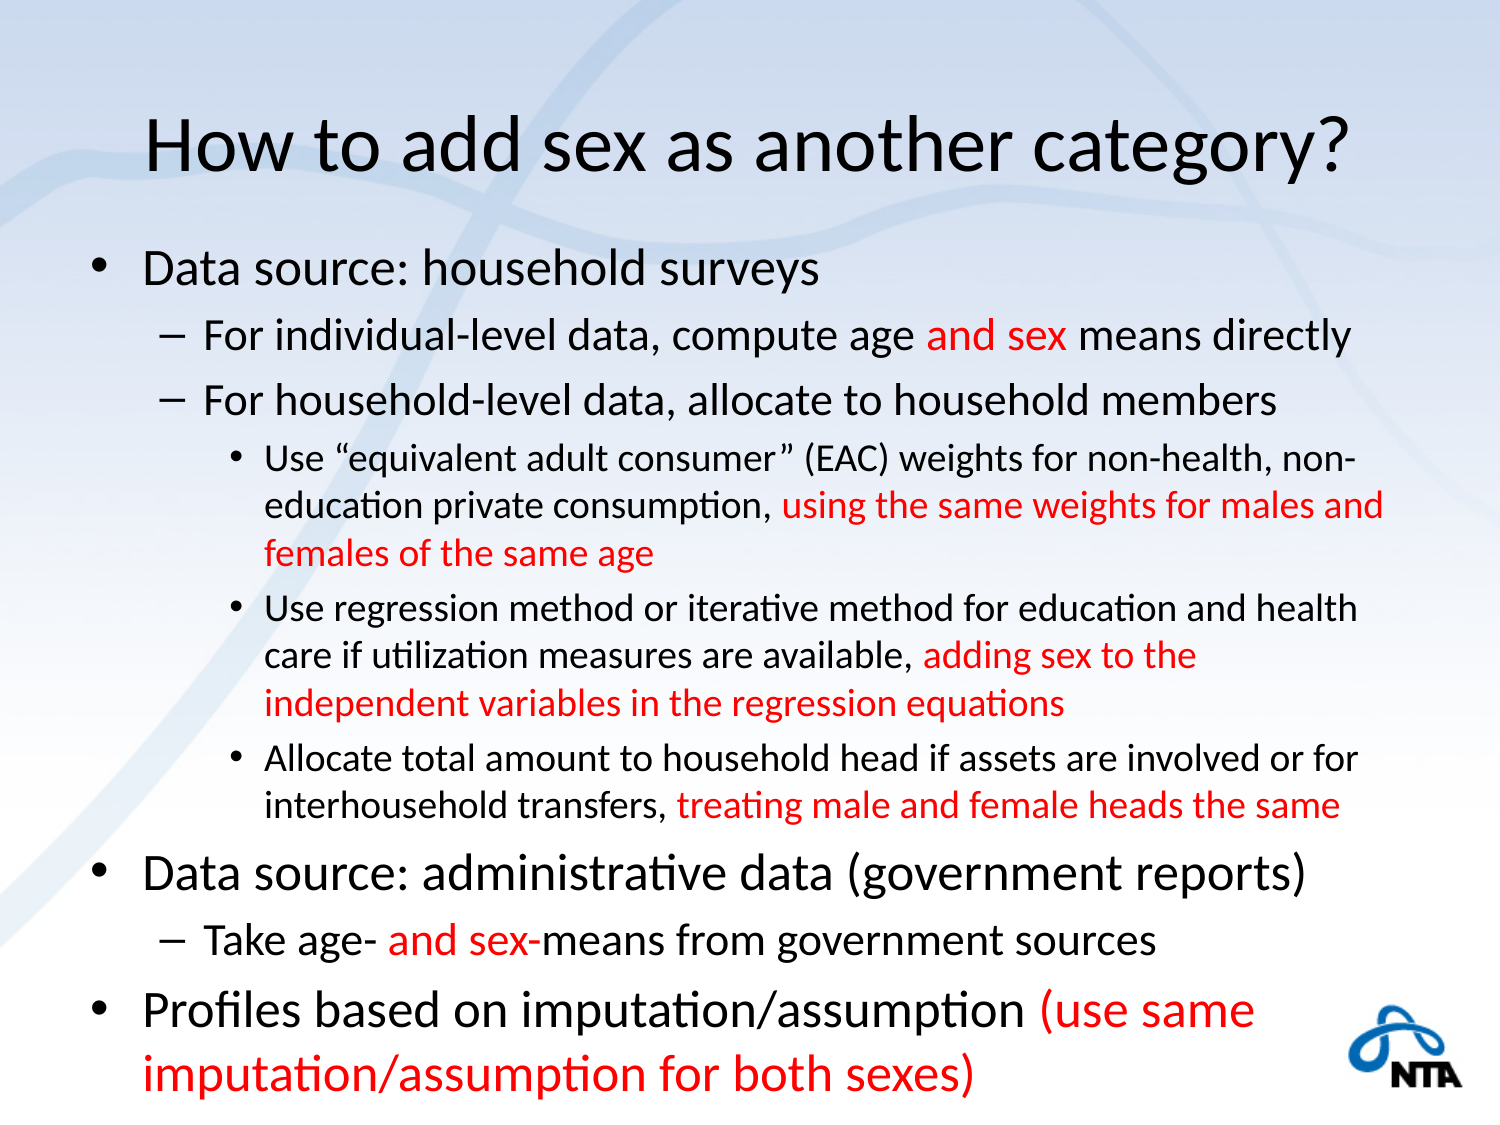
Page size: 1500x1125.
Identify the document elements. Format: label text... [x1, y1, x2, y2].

picture [0, 0, 1500, 1125]
list Data source: household surveys For individual-level data, compute age and sex means directly For household-level data, allocate to household members Use “equivalent adult consumer” (EAC) weights for non-health, non-education private consumption, using the same weights for males and females of the same age Use regression method or iterative method for education and health care if utilization measures are available, adding sex to the independent variables in the regression equations Allocate total amount to household head if assets are involved or for interhousehold transfers, treating male and female heads the same Data source: administrative data (government reports) Take age- and sex-means from government sources Profiles based on imputation/assumption (use same imputation/assumption for both sexes) [74, 224, 1426, 1125]
title How to add sex as another category? [74, 44, 1426, 224]
